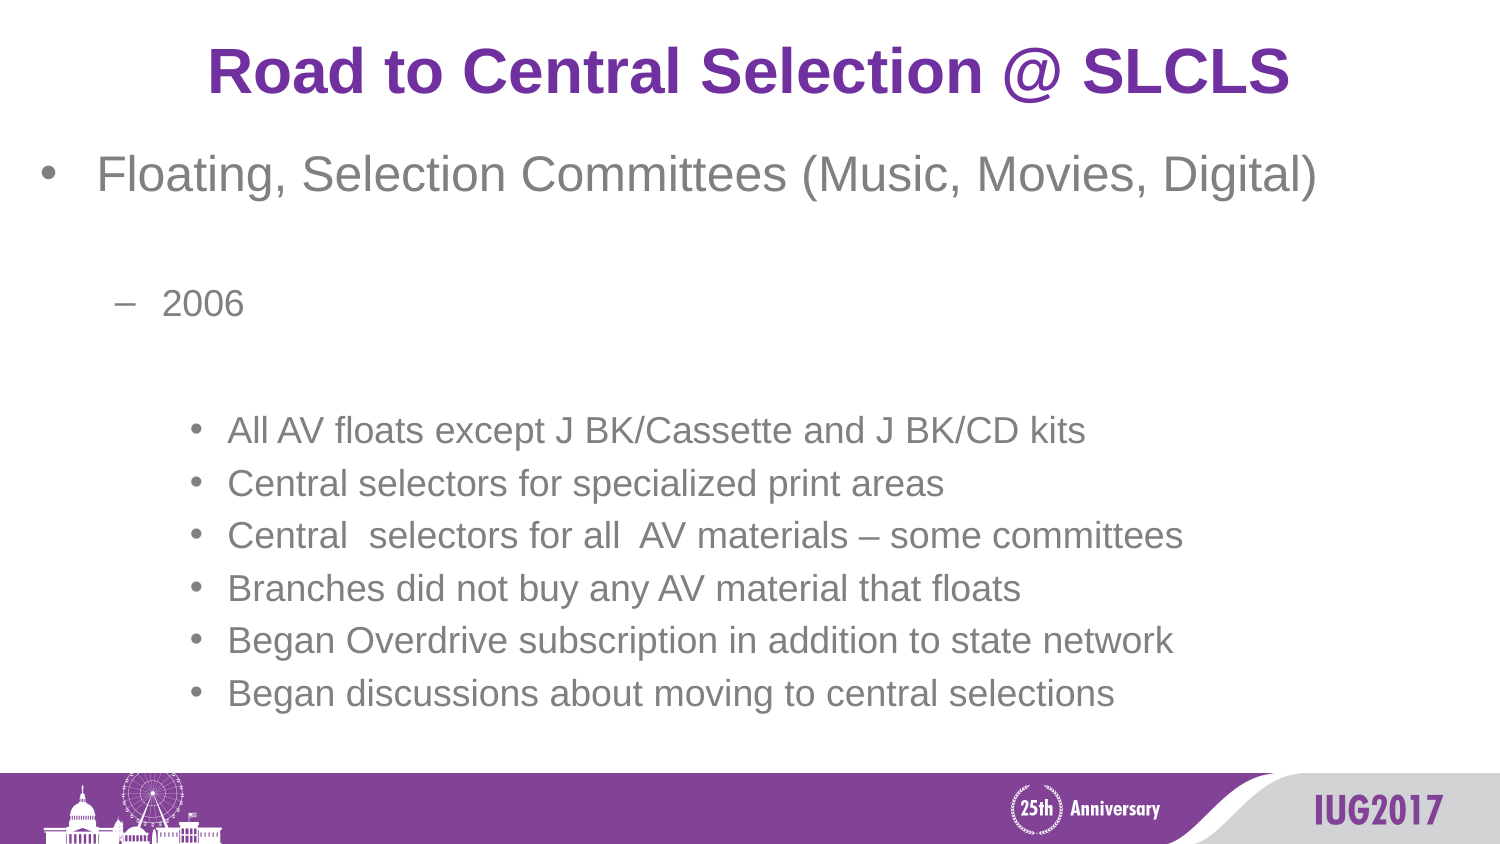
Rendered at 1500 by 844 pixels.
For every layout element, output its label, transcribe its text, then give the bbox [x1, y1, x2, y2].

picture [0, 773, 1500, 844]
list Floating, Selection Committees (Music, Movies, Digital) 2006 All AV floats except J BK/Cassette and J BK/CD kits Central selectors for specialized print areas Central selectors for all AV materials – some committees Branches did not buy any AV material that floats Began Overdrive subscription in addition to state network Began discussions about moving to central selections [24, 134, 1475, 747]
title Road to Central Selection @ SLCLS [24, 21, 1475, 114]
